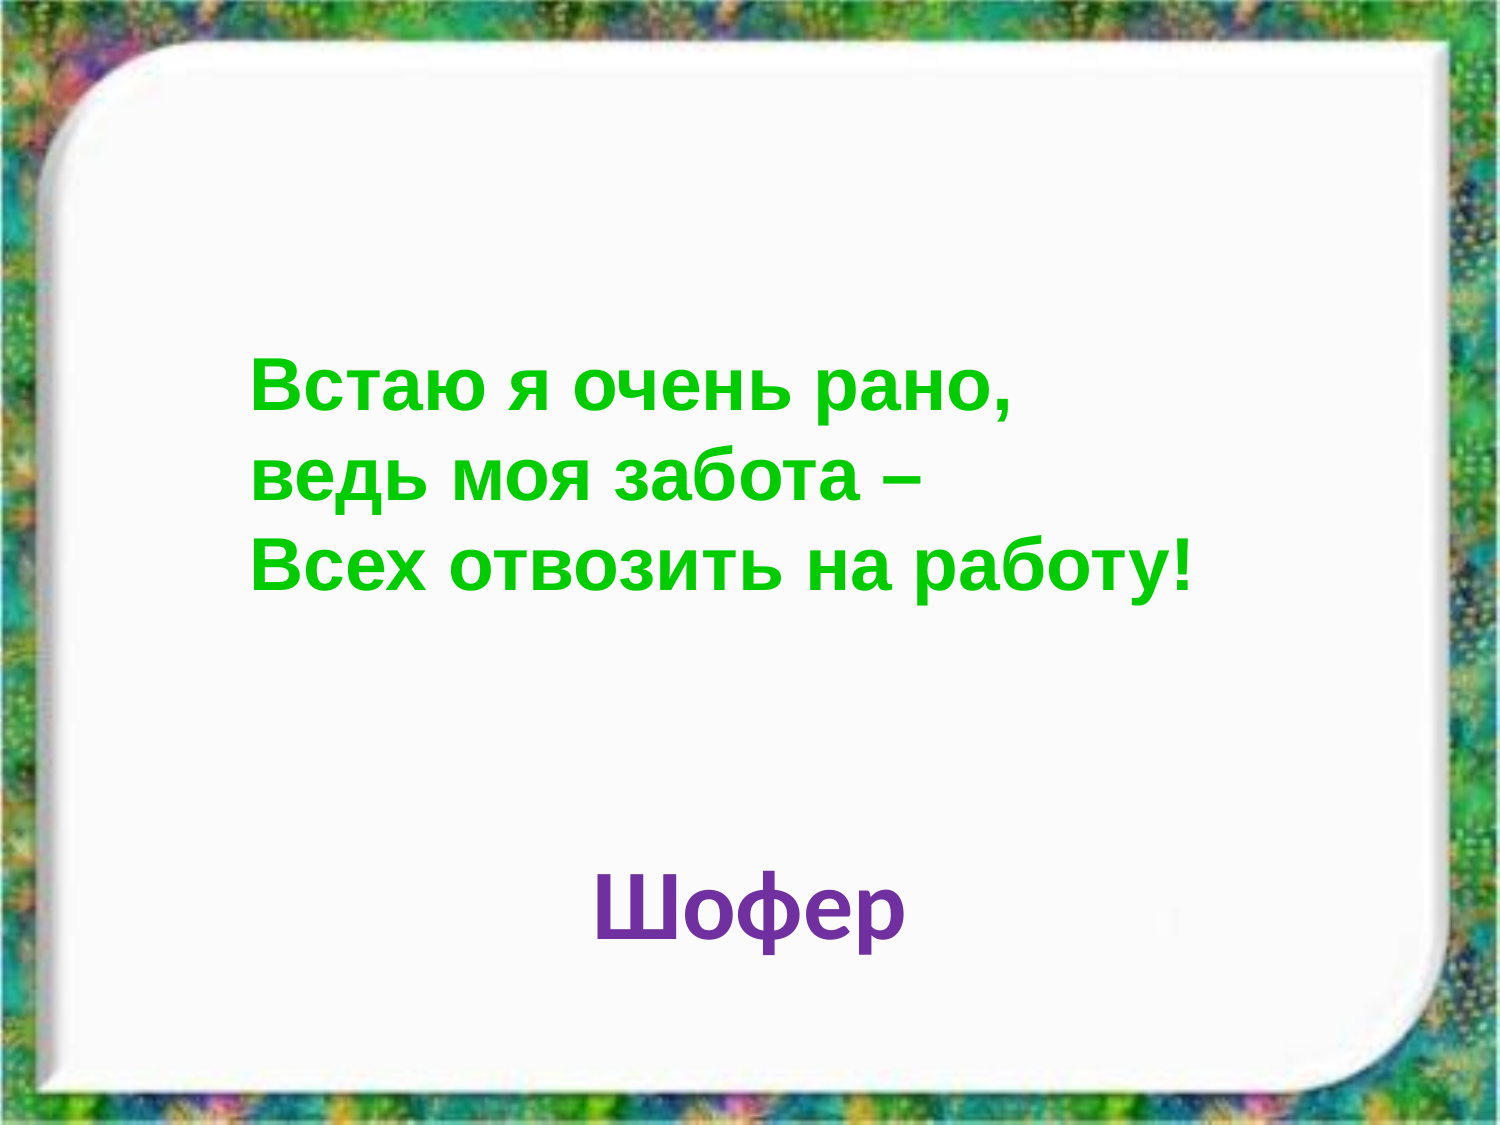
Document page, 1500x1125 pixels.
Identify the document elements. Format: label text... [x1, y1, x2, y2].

text_box Встаю я очень рано, ведь моя забота – Всех отвозить на работу! [234, 328, 1348, 613]
text_box Шофер [187, 832, 1313, 967]
picture [0, 0, 1500, 1125]
